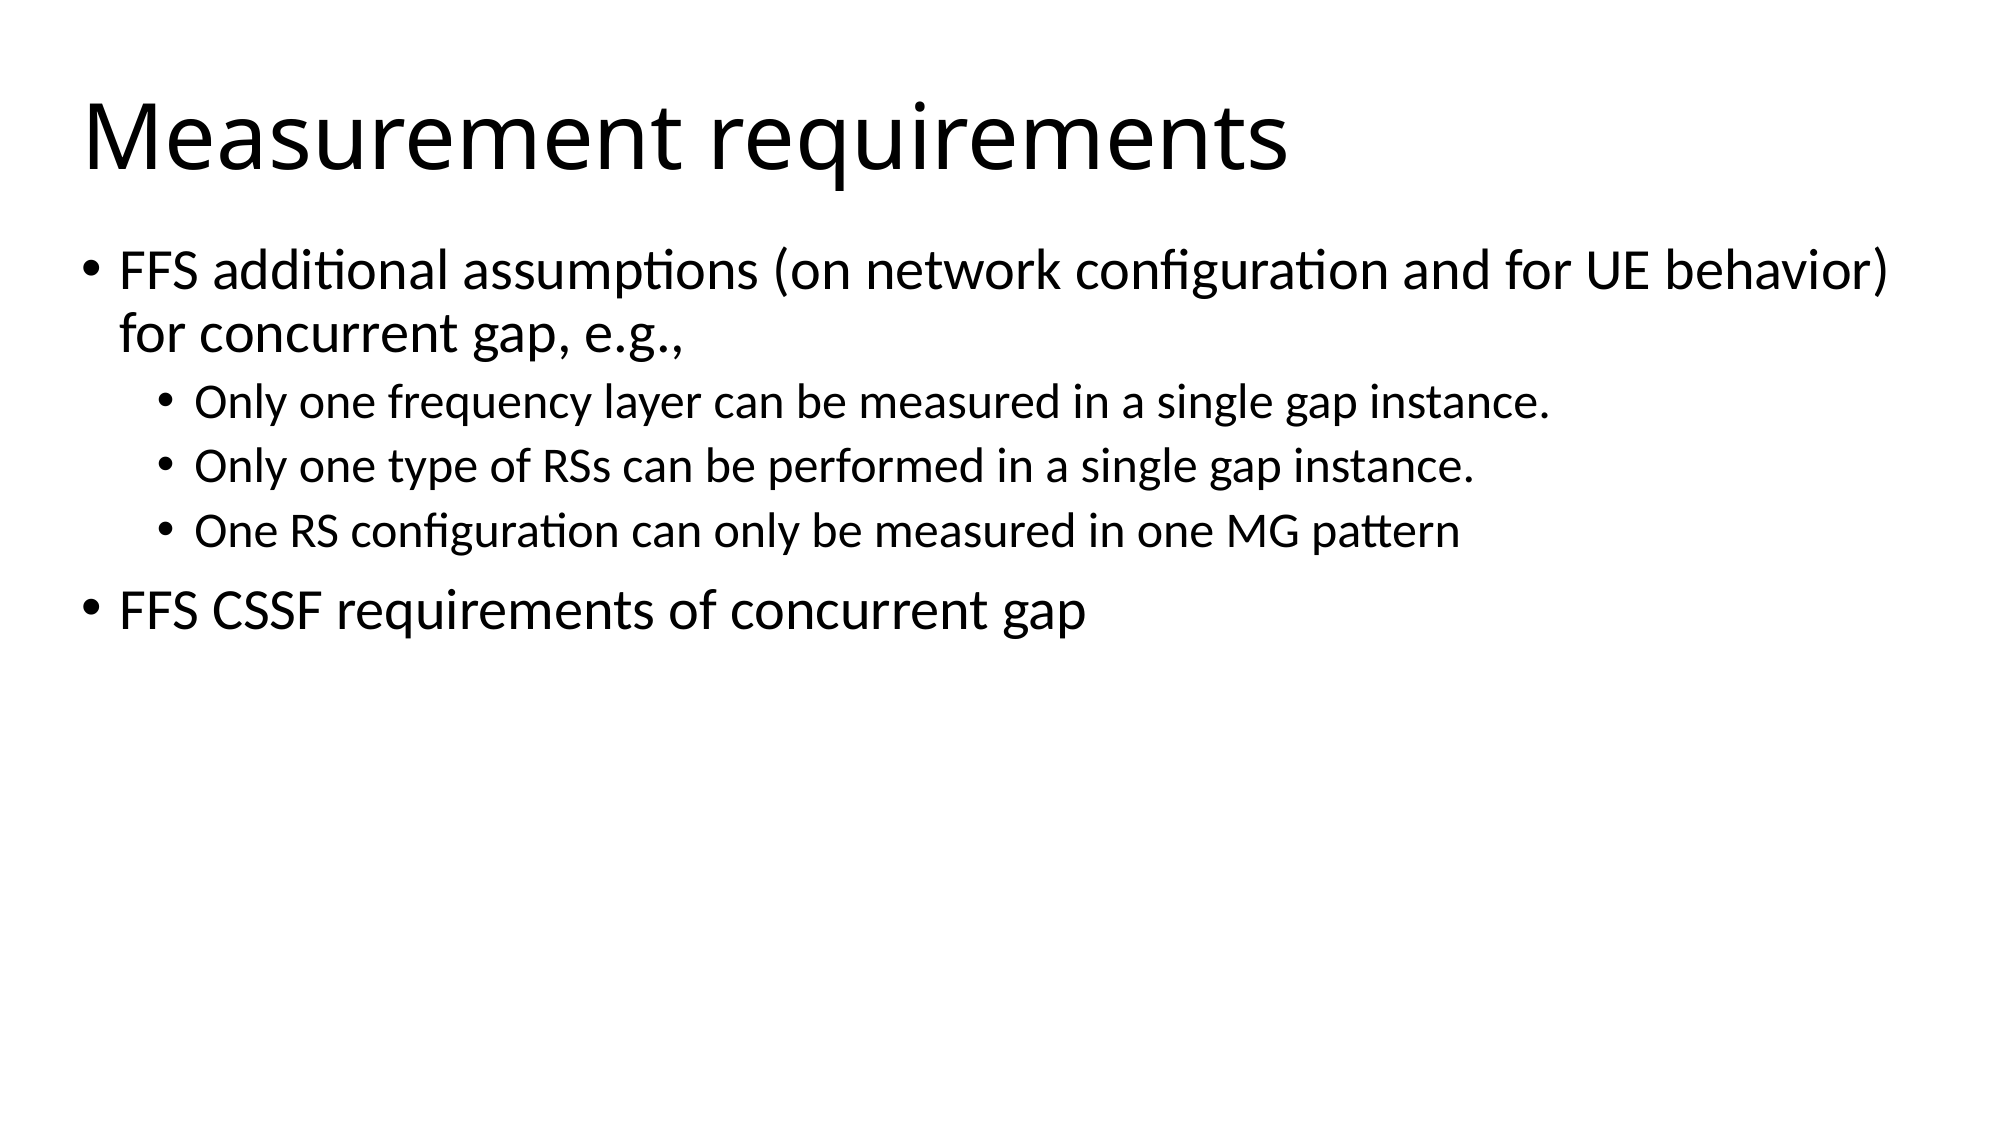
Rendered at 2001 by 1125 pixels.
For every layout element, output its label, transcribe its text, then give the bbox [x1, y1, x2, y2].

list FFS additional assumptions (on network configuration and for UE behavior) for concurrent gap, e.g., Only one frequency layer can be measured in a single gap instance. Only one type of RSs can be performed in a single gap instance. One RS configuration can only be measured in one MG pattern FFS CSSF requirements of concurrent gap [66, 231, 1934, 1094]
title Measurement requirements [66, 59, 1934, 220]
